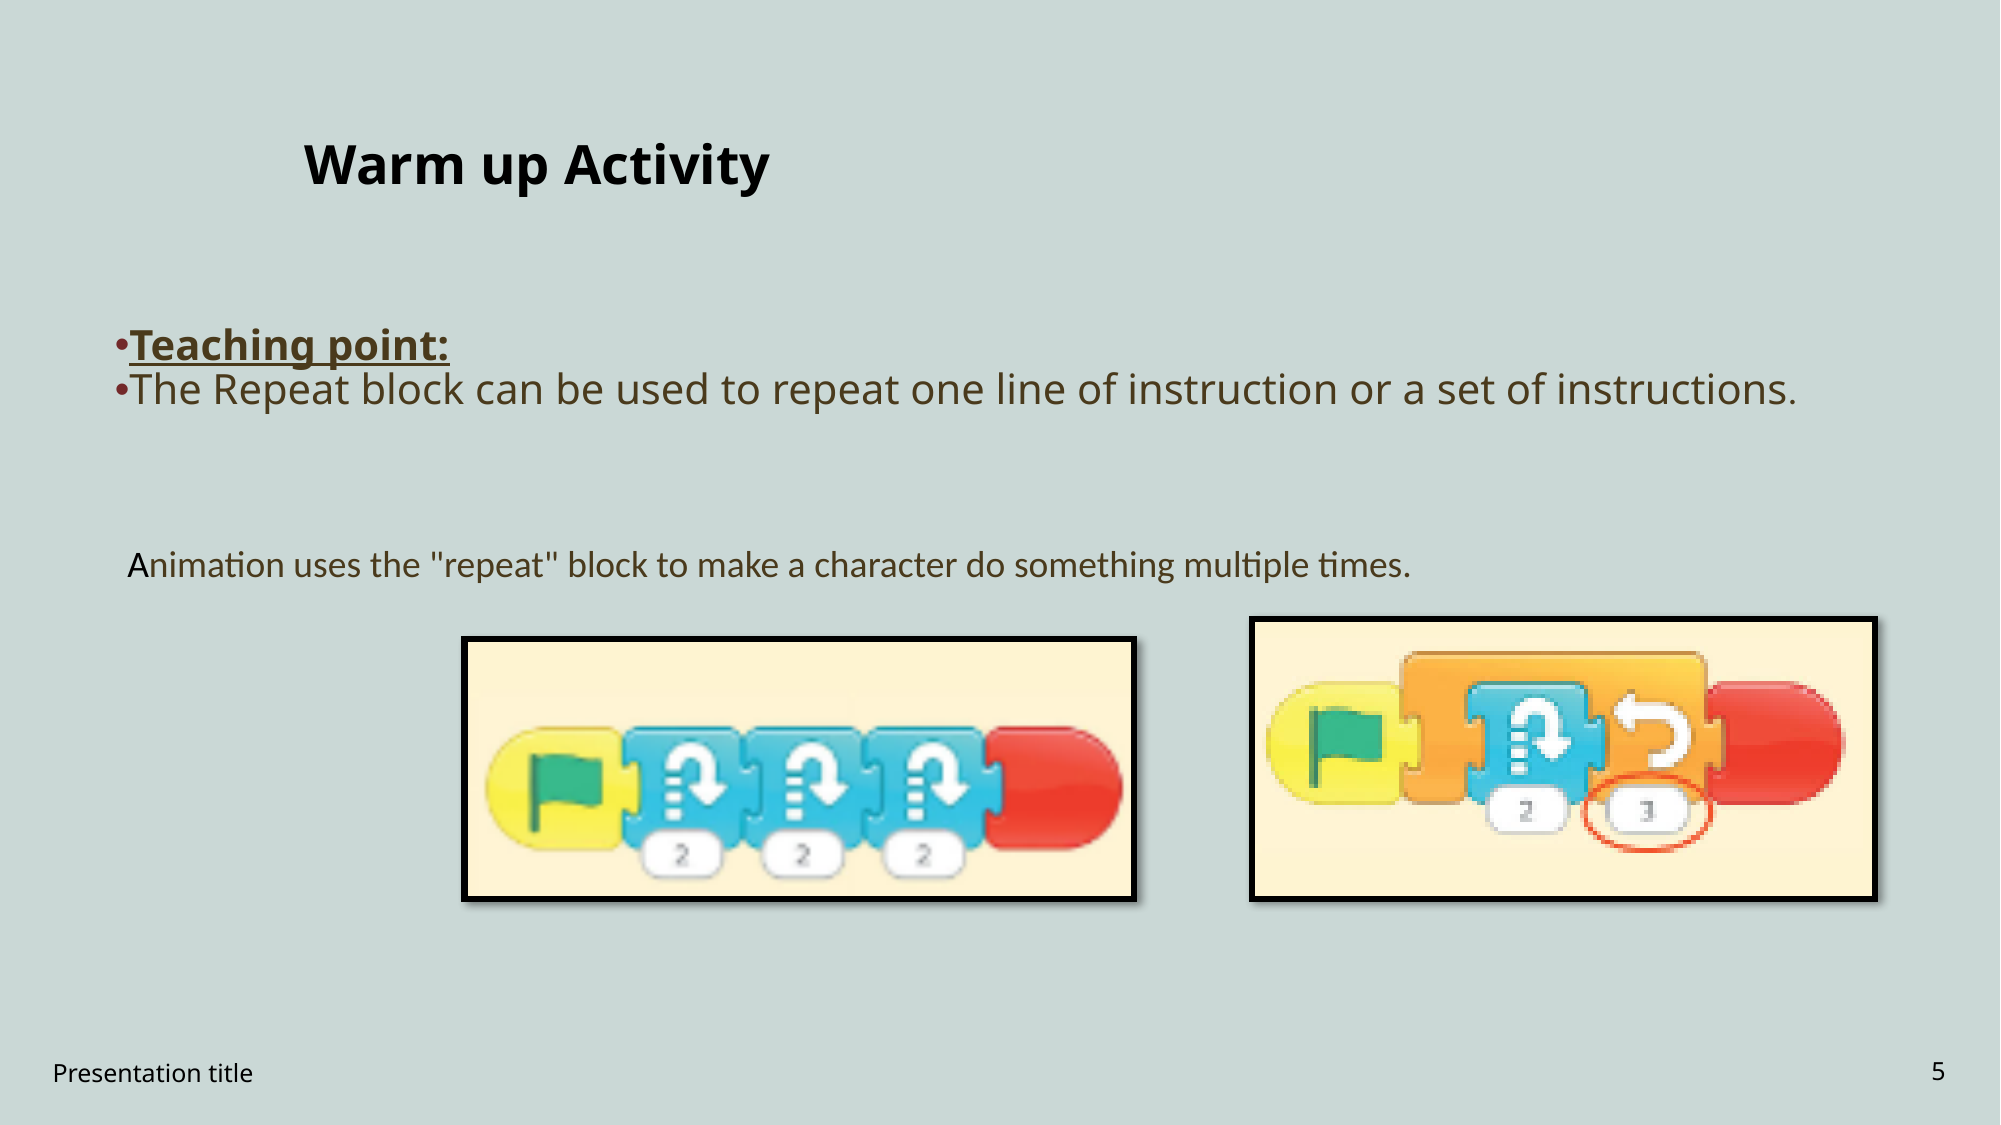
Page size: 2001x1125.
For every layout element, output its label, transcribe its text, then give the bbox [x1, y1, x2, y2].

picture [1254, 621, 1873, 897]
picture [467, 642, 1132, 897]
title Warm up Activity [128, 77, 947, 262]
footer Presentation title [37, 1042, 713, 1103]
list Teaching point: The Repeat block can be used to repeat one line of instruction or a set of instructions. Animation uses the "repeat" block to make a character do something multiple times. [99, 262, 1900, 1013]
slide_number 5 [1510, 1042, 1961, 1103]
